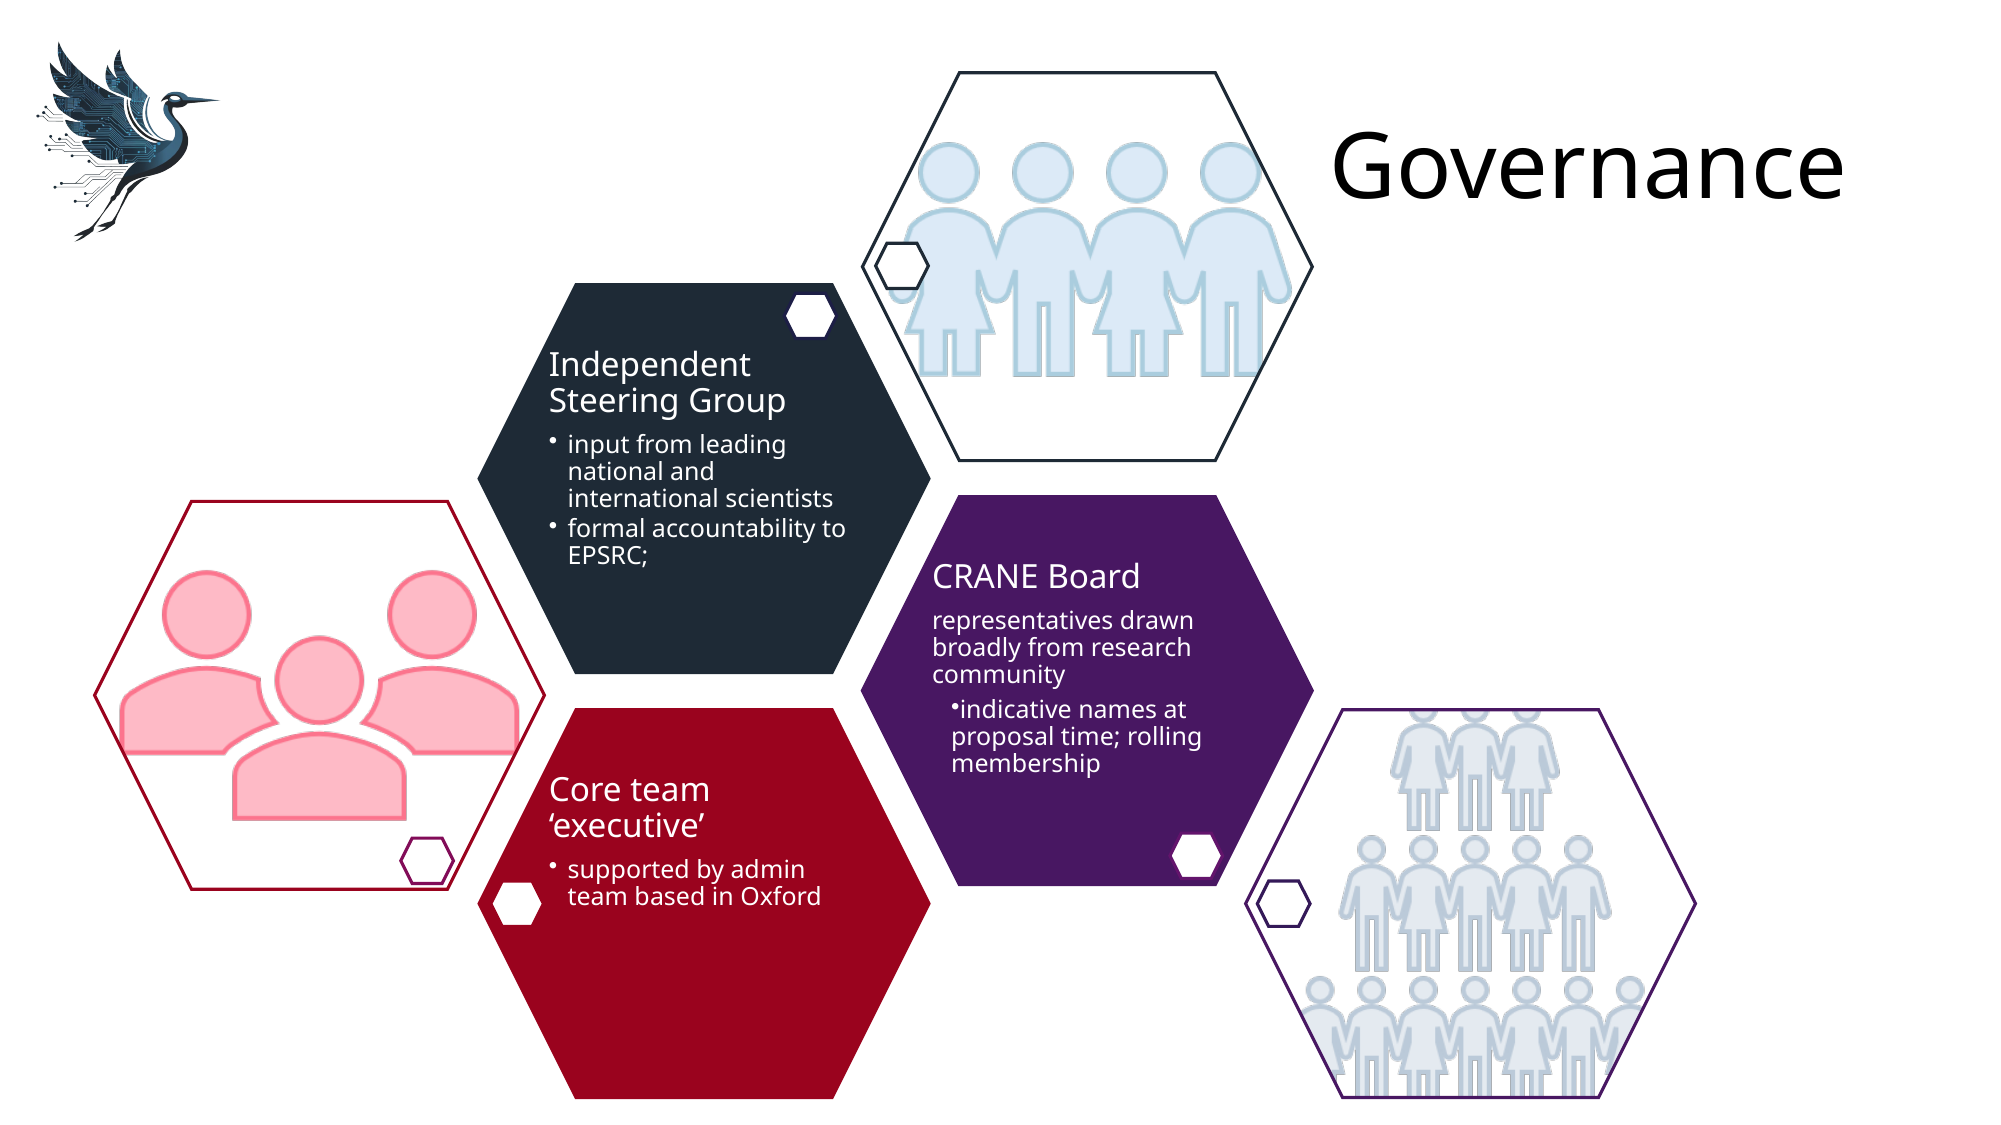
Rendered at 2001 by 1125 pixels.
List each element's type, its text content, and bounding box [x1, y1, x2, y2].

title Governance [137, 59, 1863, 278]
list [10, 72, 1780, 1099]
picture [36, 41, 221, 72]
